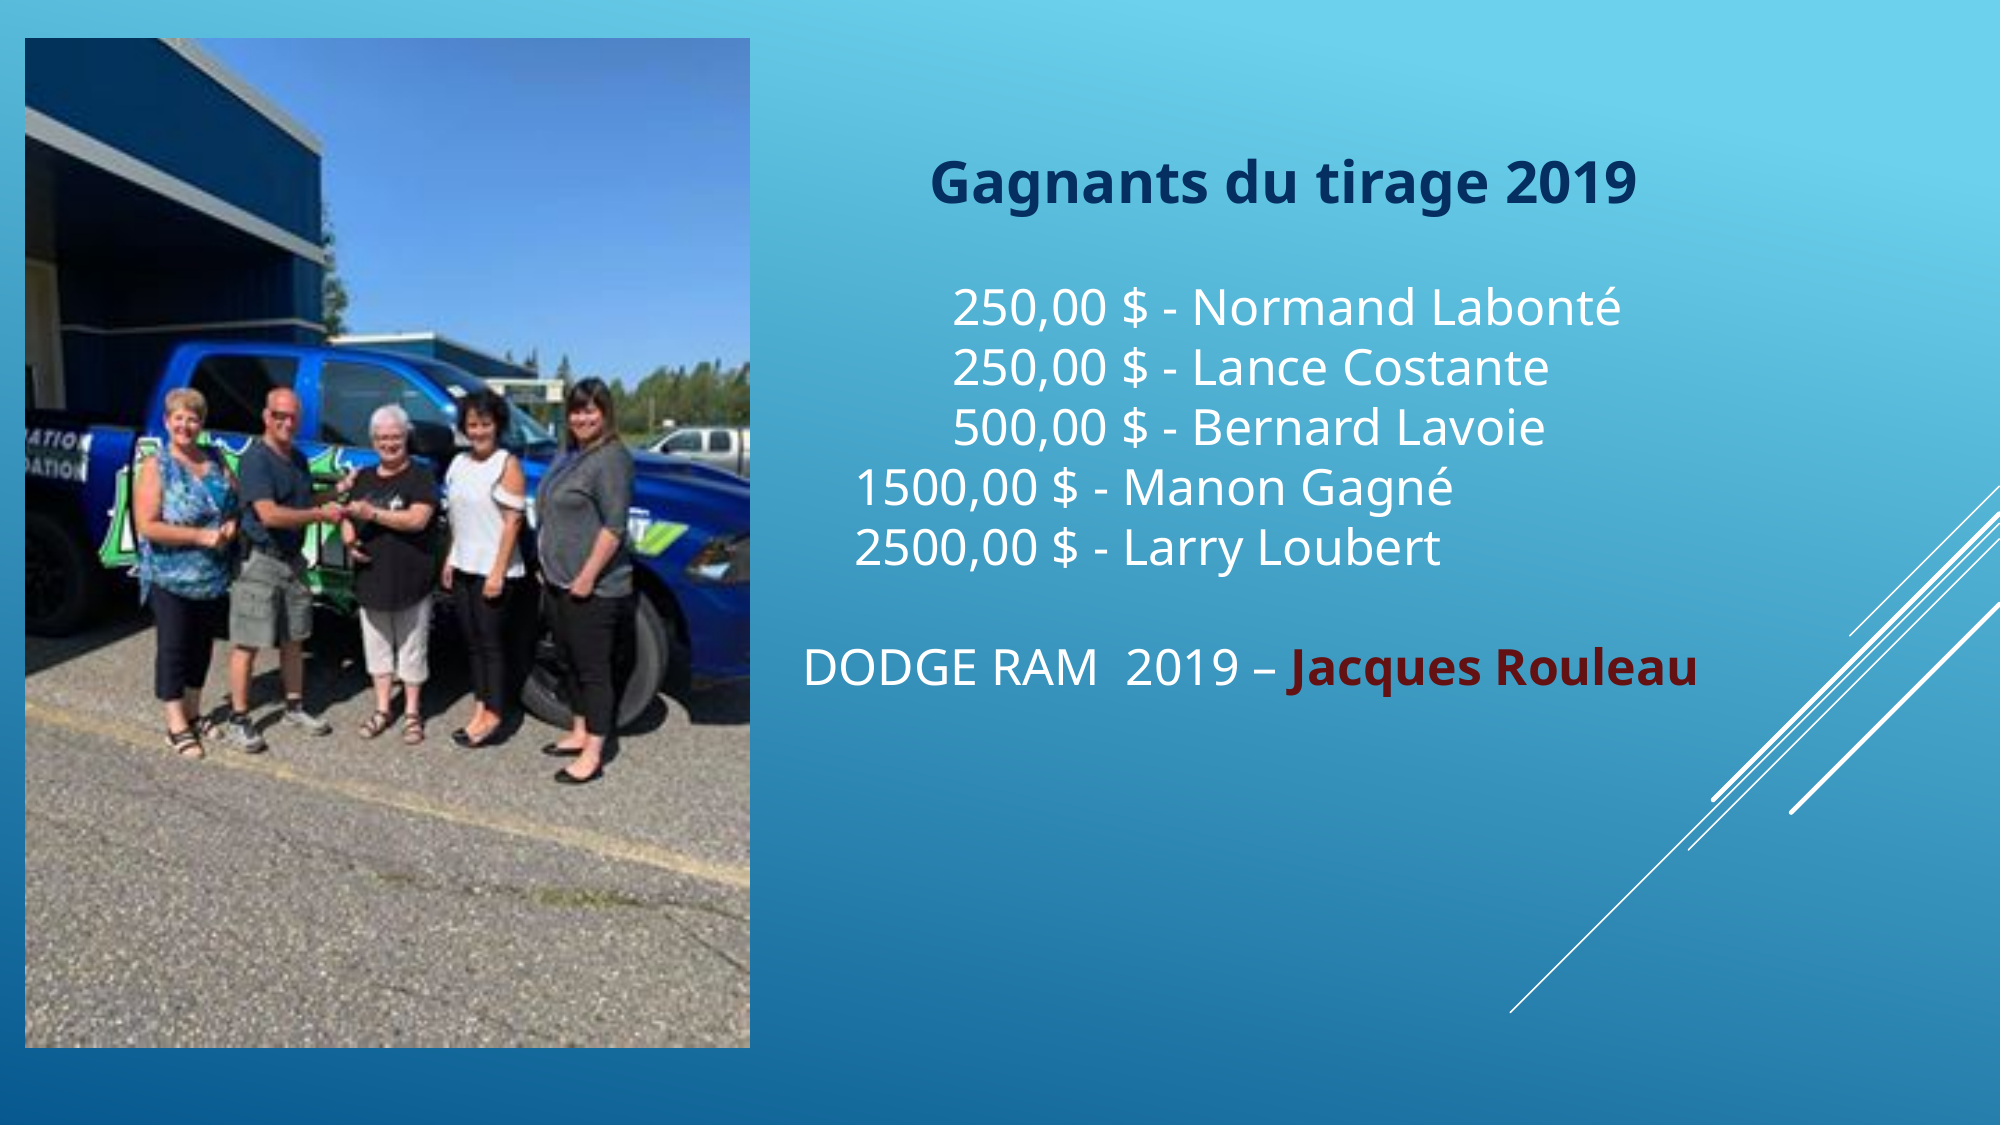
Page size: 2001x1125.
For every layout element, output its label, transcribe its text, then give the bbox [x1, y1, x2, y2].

picture [25, 38, 751, 1049]
text_box Gagnants du tirage 2019 250,00 $ - Normand Labonté 250,00 $ - Lance Costante 500,00 $ - Bernard Lavoie 1500,00 $ - Manon Gagné 2500,00 $ - Larry Loubert DODGE RAM 2019 – Jacques Rouleau [787, 138, 1781, 703]
